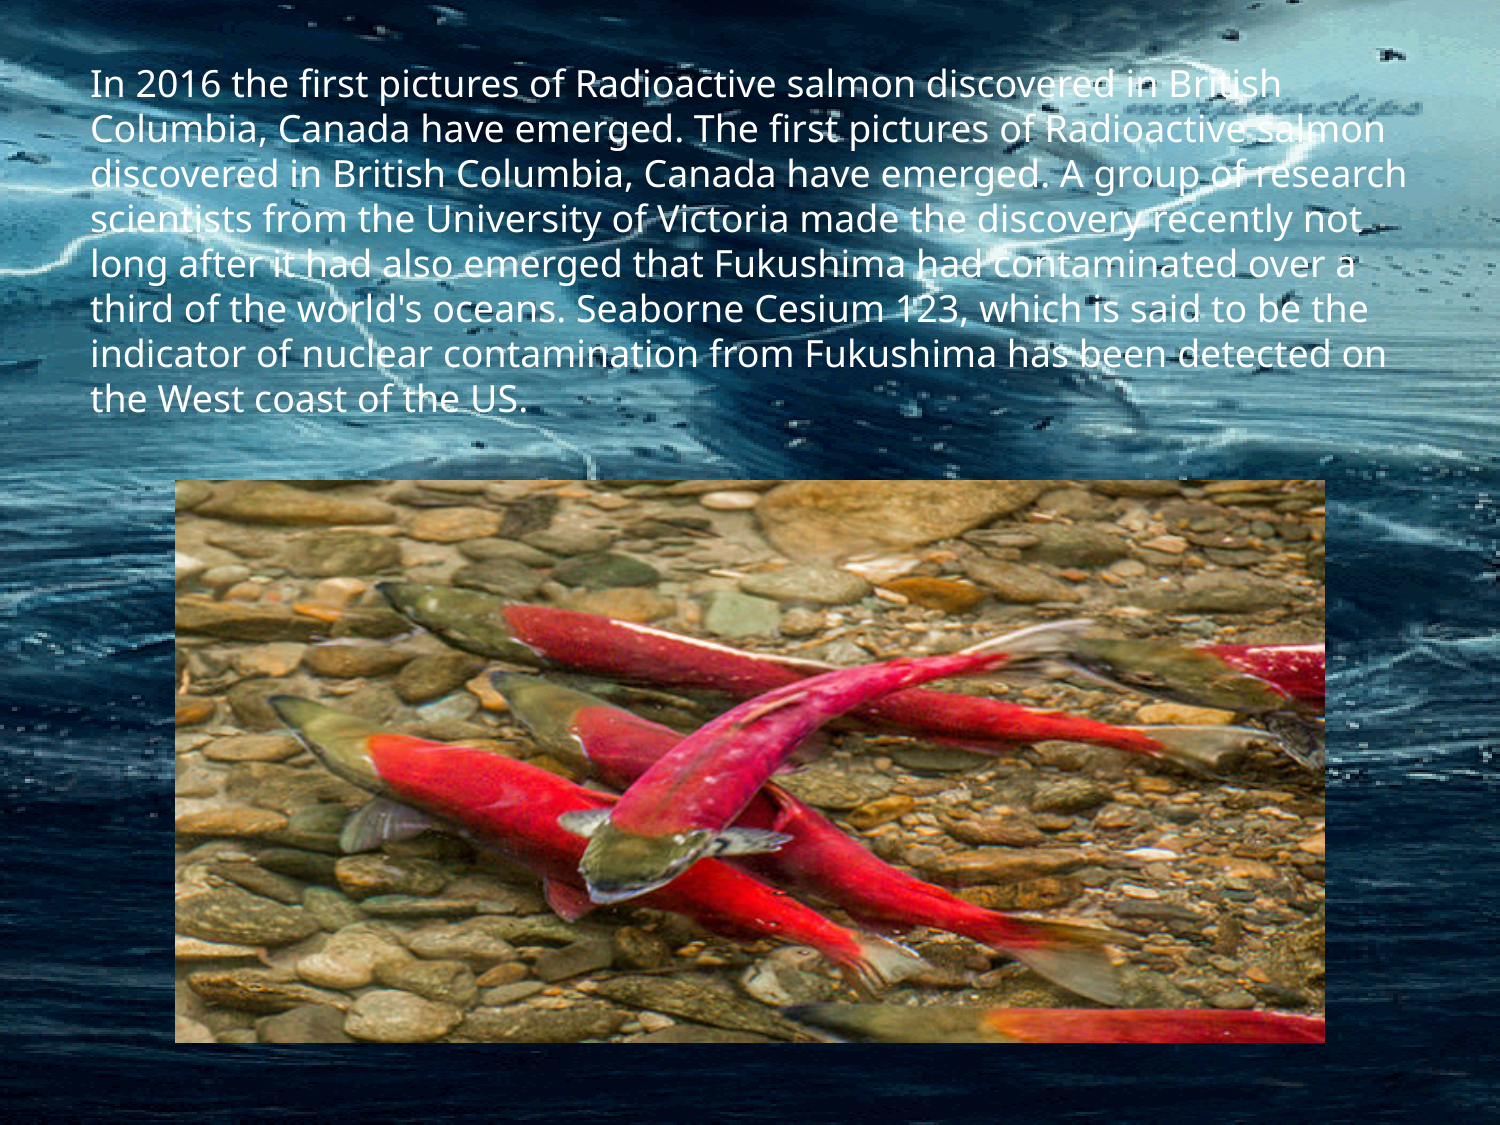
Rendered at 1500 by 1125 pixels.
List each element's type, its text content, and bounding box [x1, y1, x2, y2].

picture [0, 0, 1500, 1125]
title In 2016 the first pictures of Radioactive salmon discovered in British Columbia, Canada have emerged. The first pictures of Radioactive salmon discovered in British Columbia, Canada have emerged. A group of research scientists from the University of Victoria made the discovery recently not long after it had also emerged that Fukushima had contaminated over a third of the world's oceans. Seaborne Cesium 123, which is said to be the indicator of nuclear contamination from Fukushima has been detected on the West coast of the US. [75, 0, 1425, 481]
